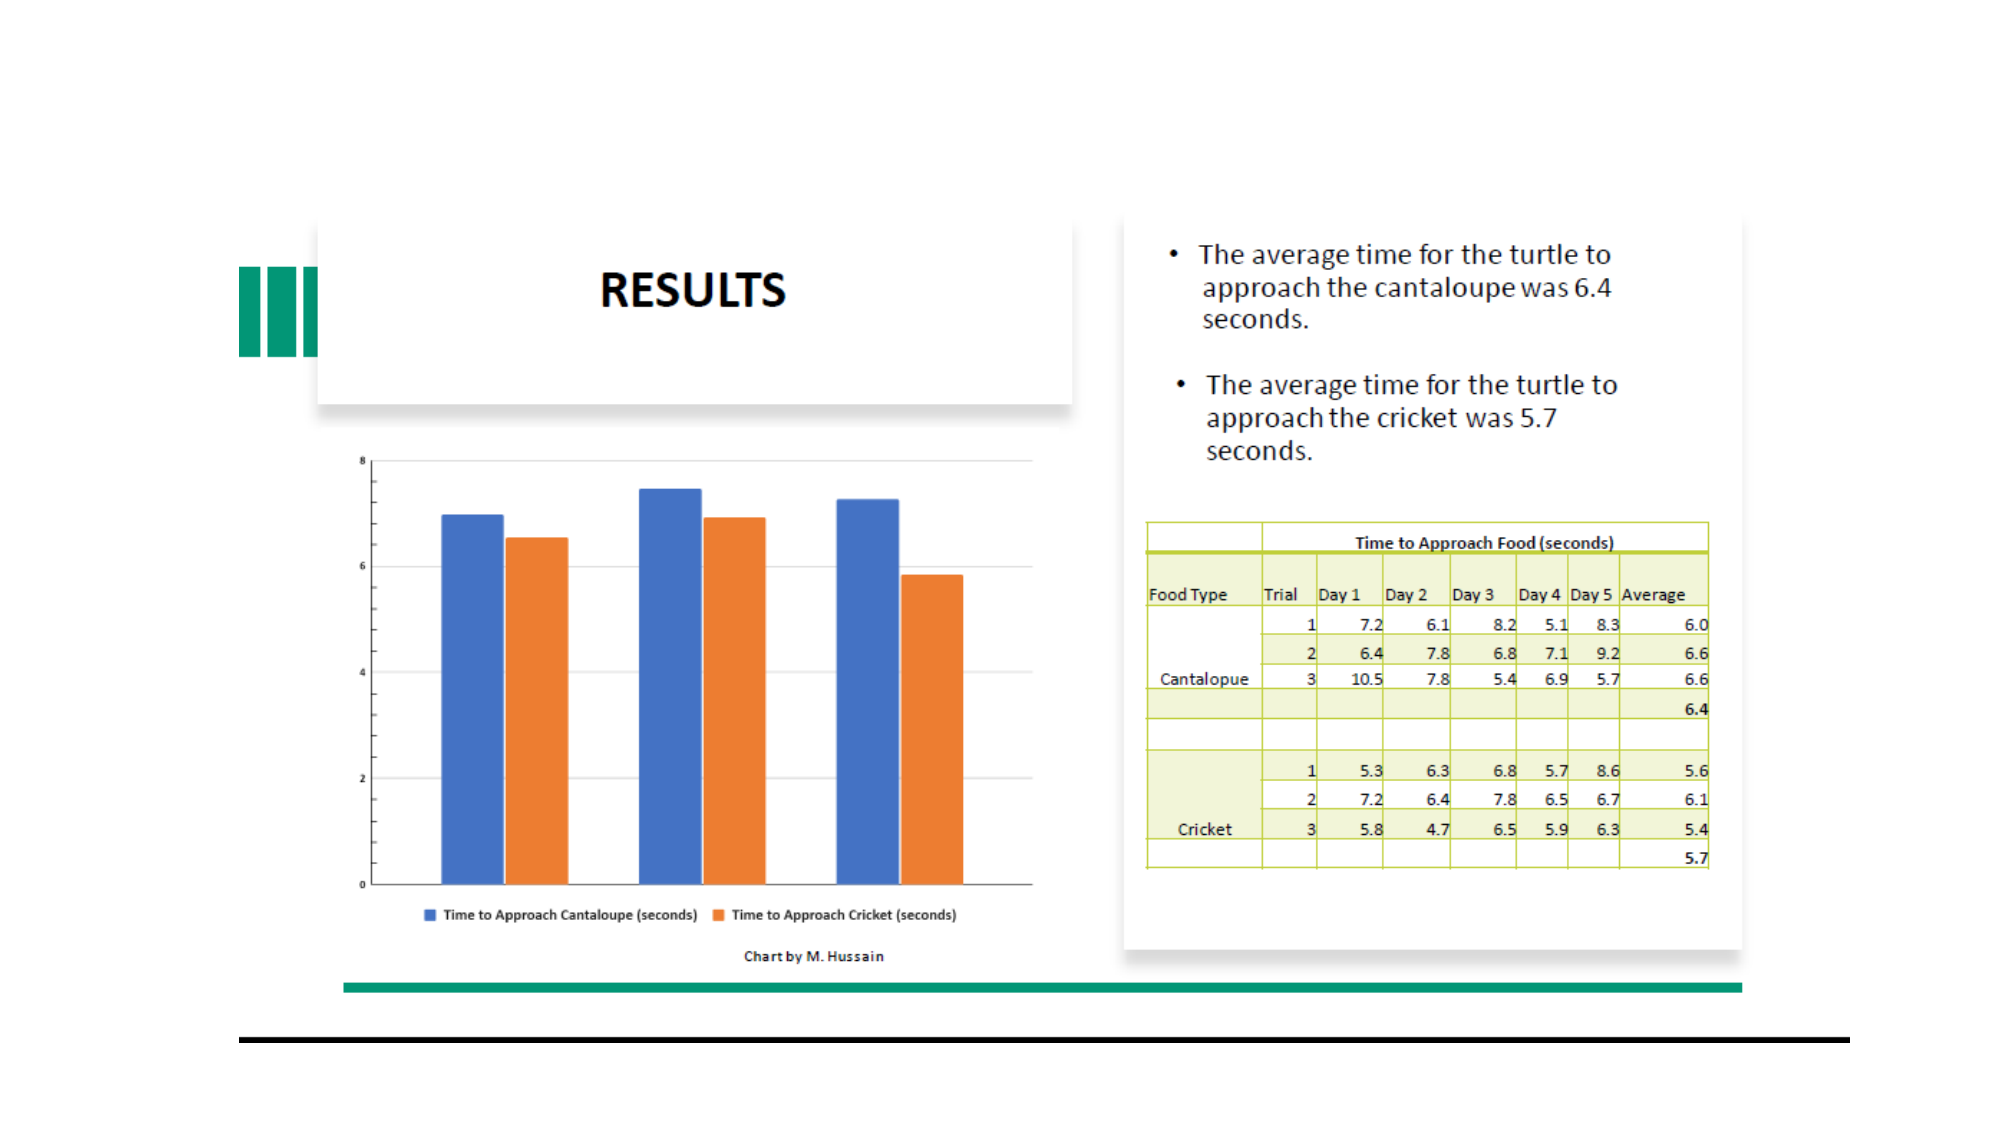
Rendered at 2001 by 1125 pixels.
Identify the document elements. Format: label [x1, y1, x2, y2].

picture [239, 131, 1850, 1044]
